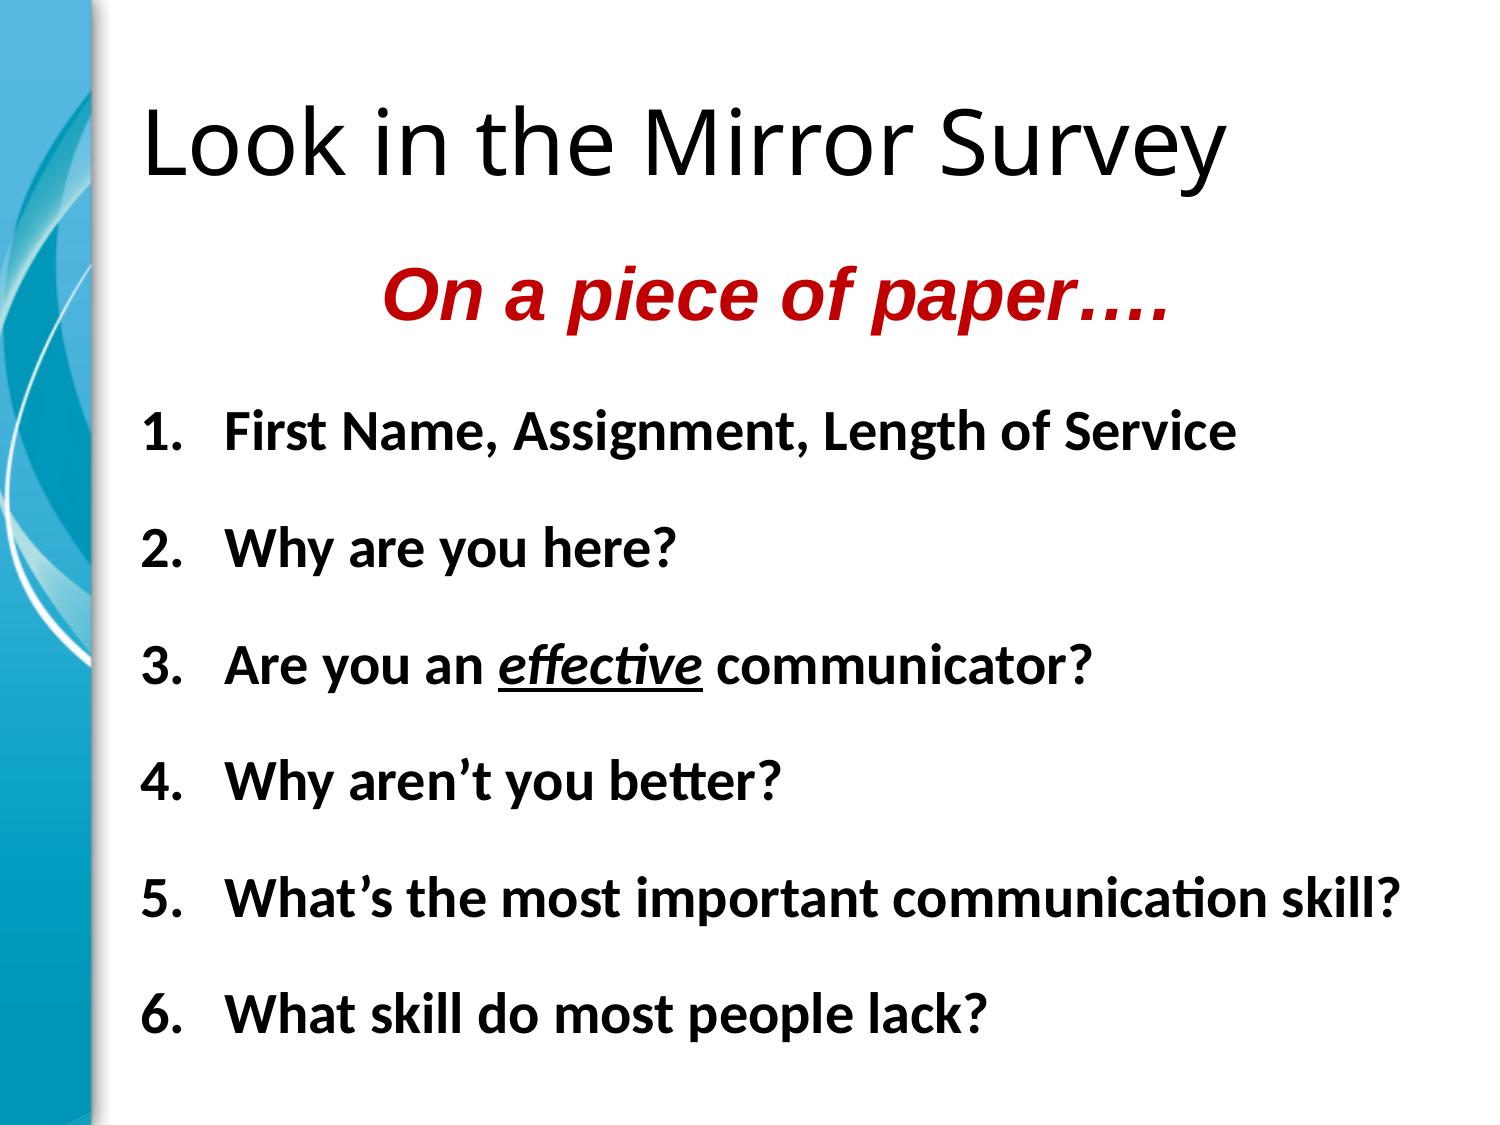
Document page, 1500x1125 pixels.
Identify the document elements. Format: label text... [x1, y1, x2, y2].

text_box On a piece of paper…. [366, 262, 1188, 341]
list First Name, Assignment, Length of Service Why are you here? Are you an effective communicator? Why aren’t you better? What’s the most important communication skill? What skill do most people lack? [124, 349, 1451, 1096]
title Look in the Mirror Survey [124, 44, 1451, 233]
picture [0, 0, 110, 1125]
